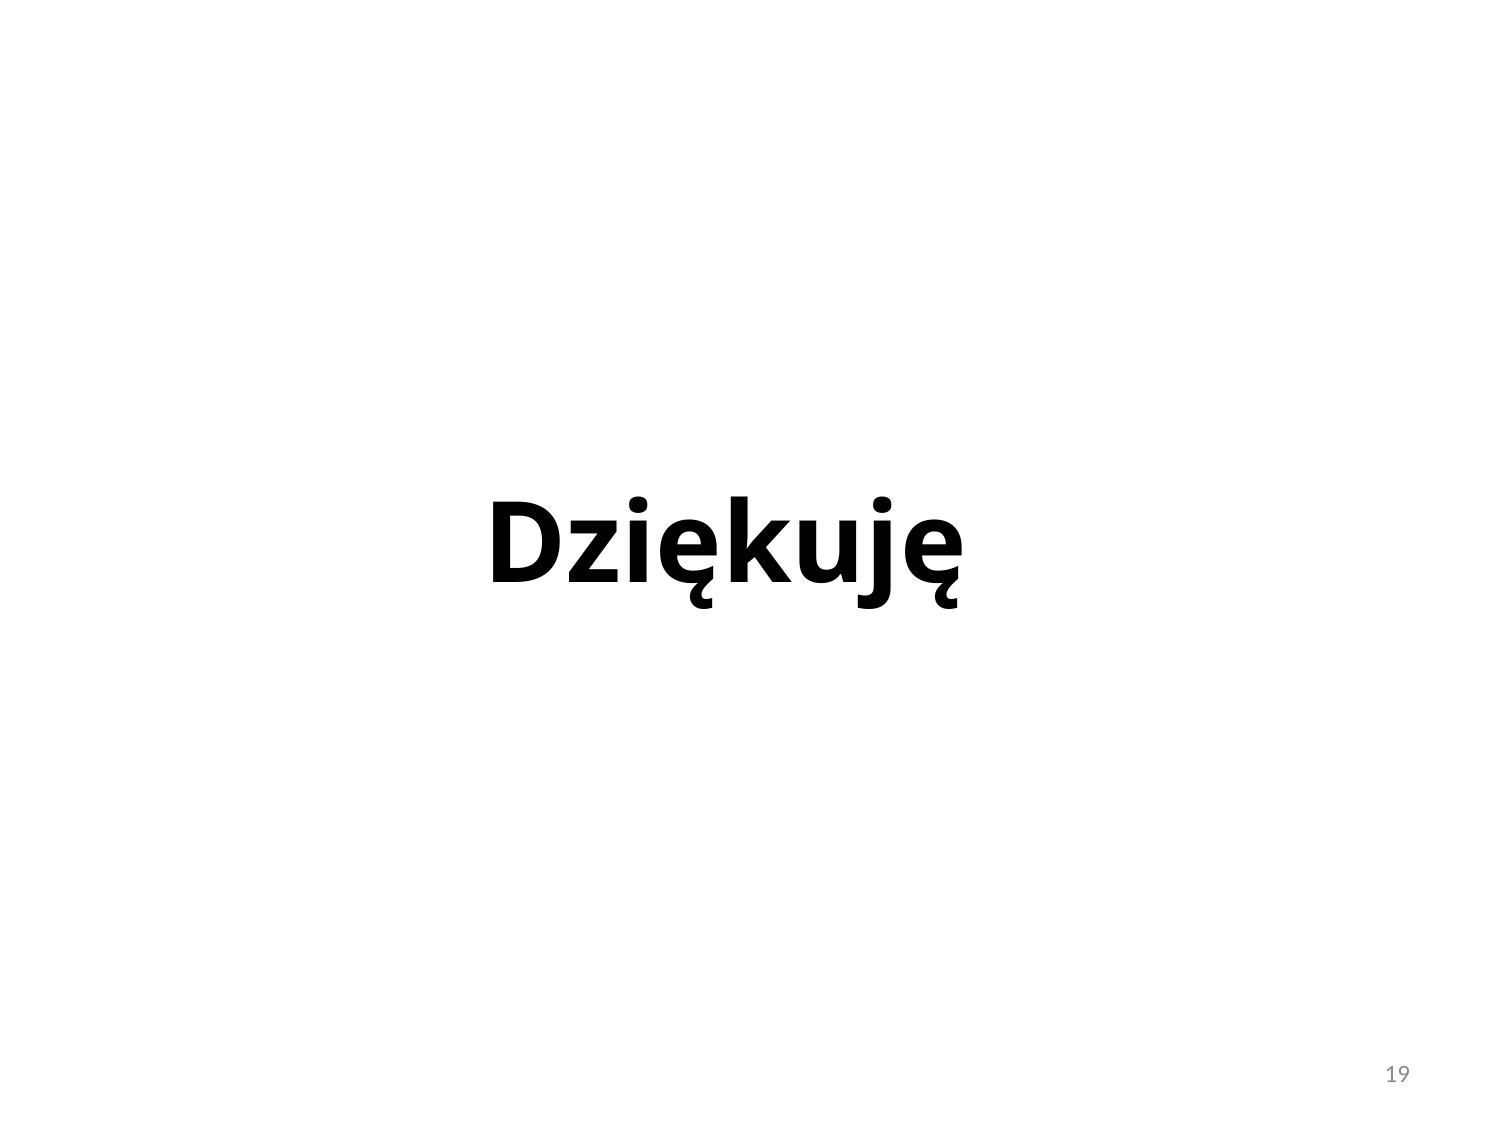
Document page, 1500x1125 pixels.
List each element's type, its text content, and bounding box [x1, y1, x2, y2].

text_box Dziękuję [424, 462, 1026, 612]
slide_number 19 [1074, 1042, 1425, 1103]
